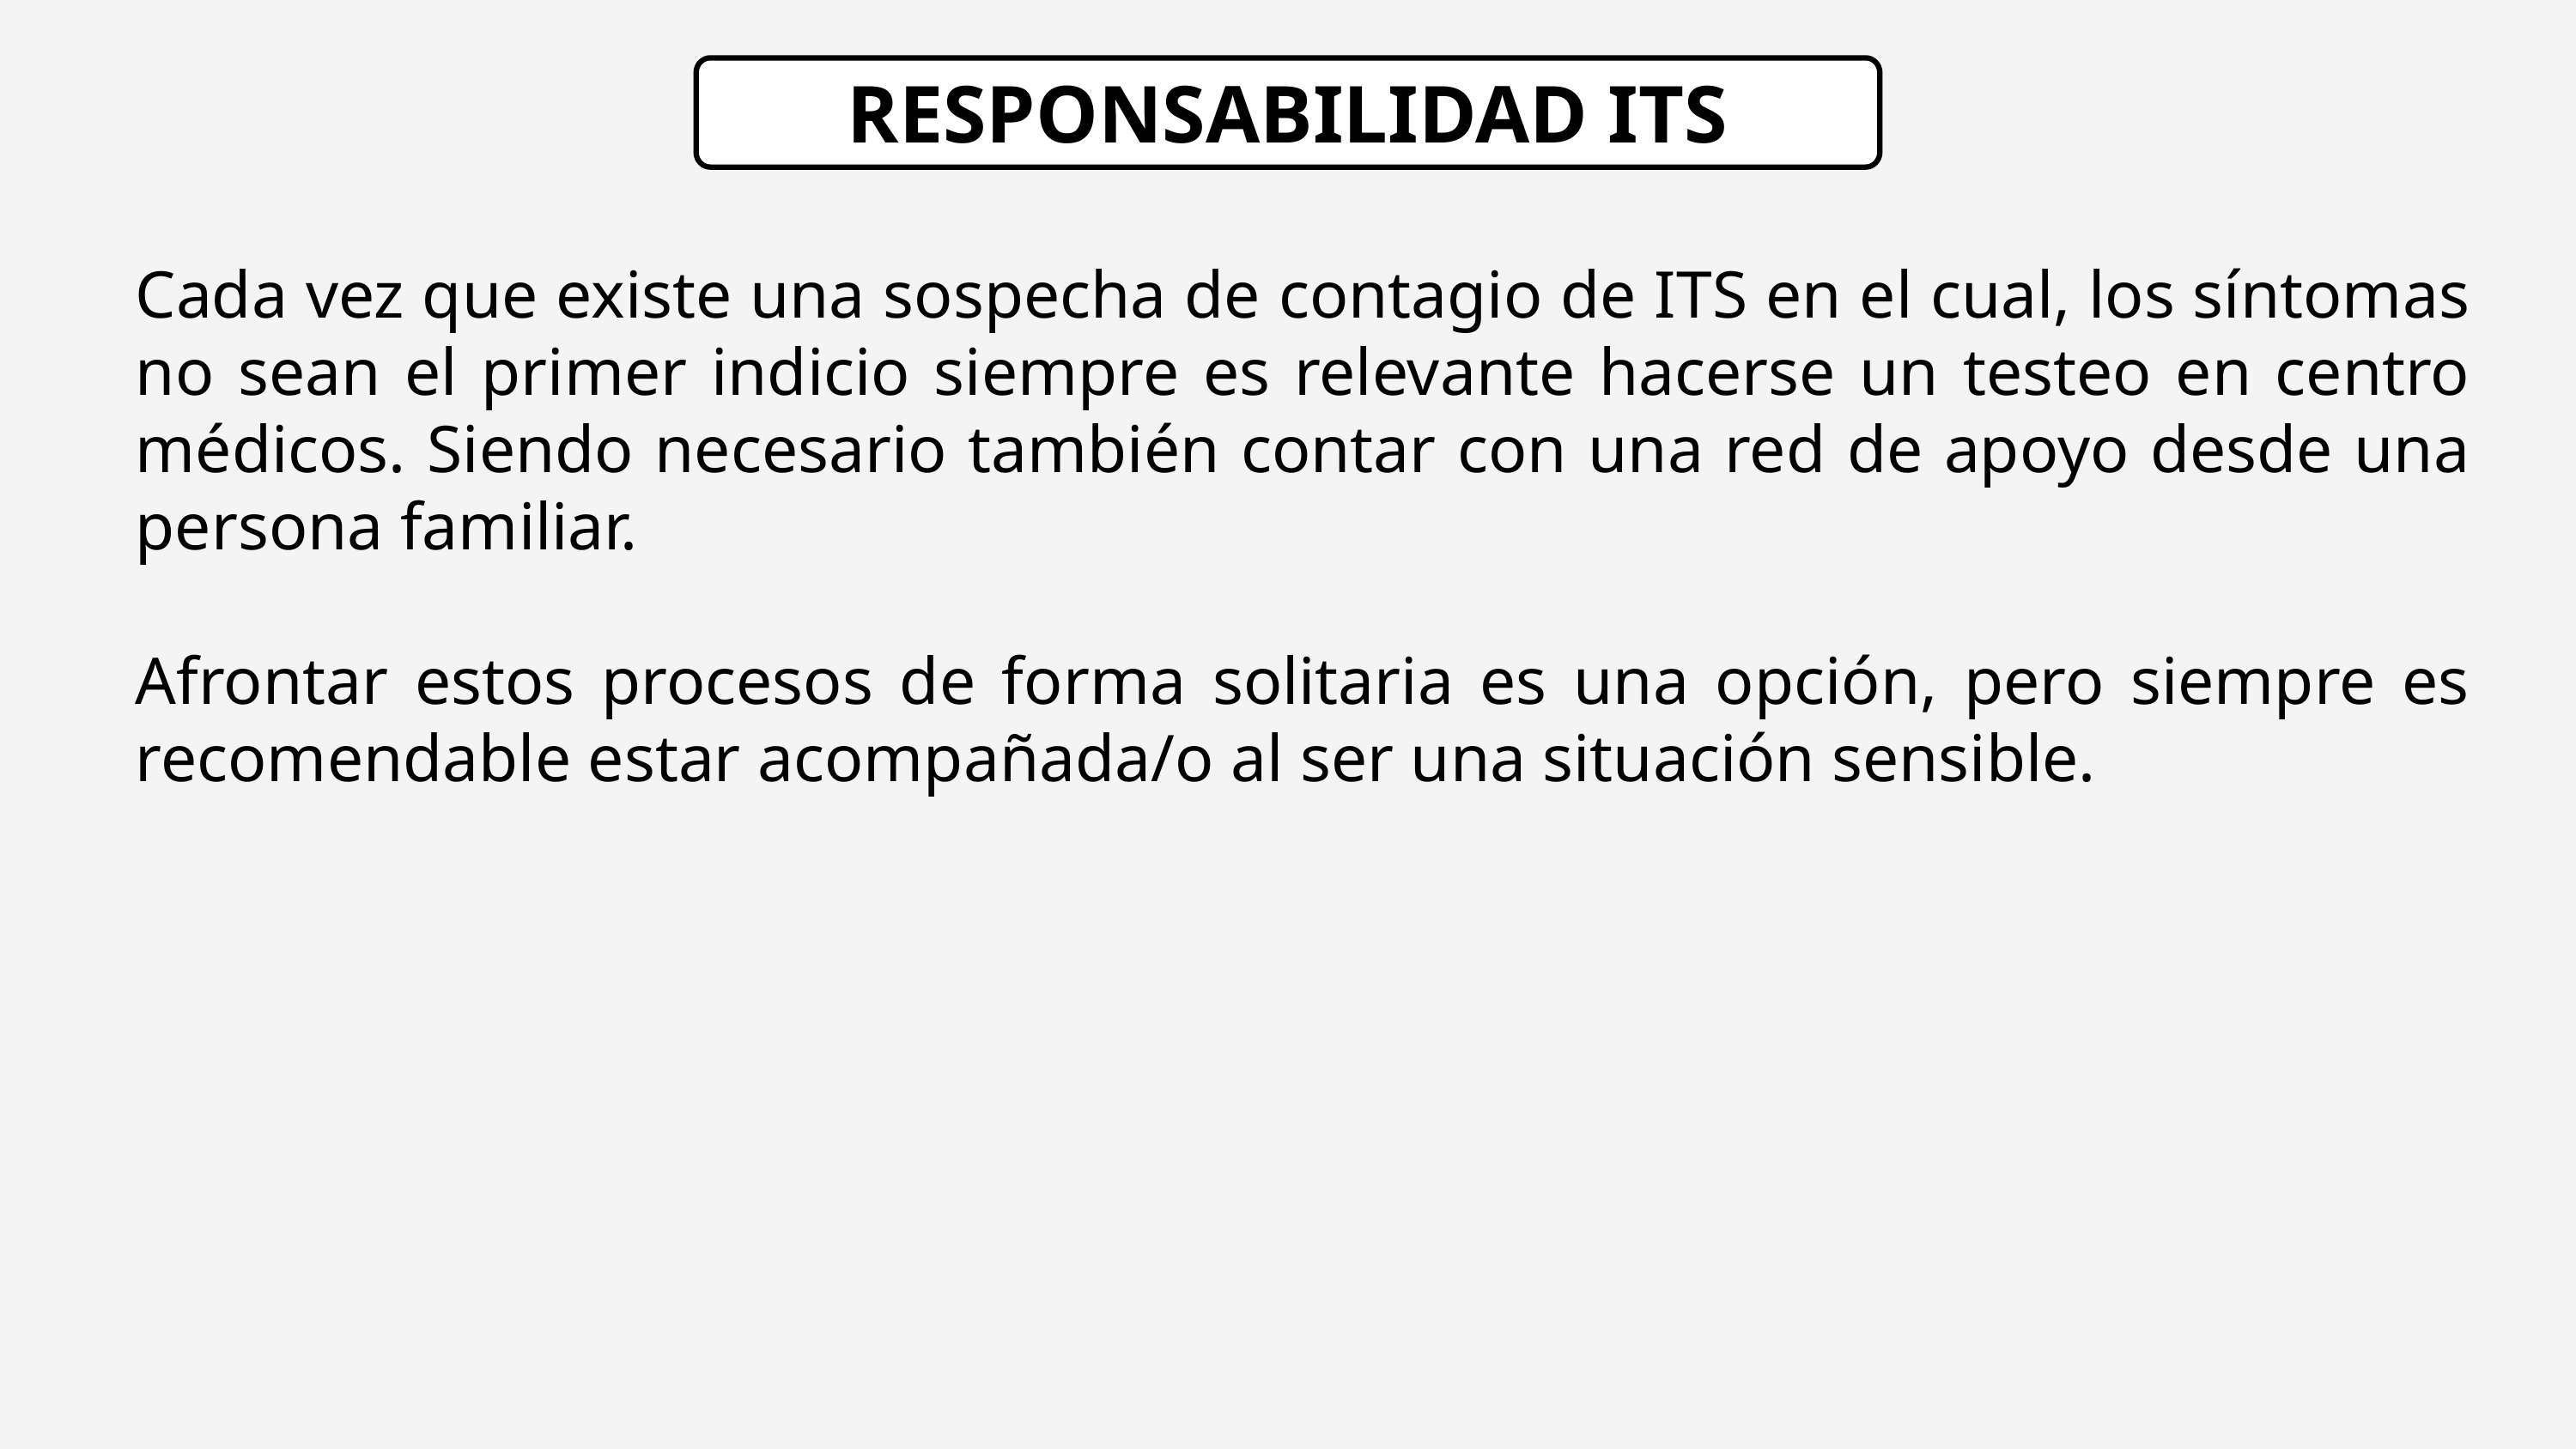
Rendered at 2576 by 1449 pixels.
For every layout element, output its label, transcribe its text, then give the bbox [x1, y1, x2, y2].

text_box Cada vez que existe una sospecha de contagio de ITS en el cual, los síntomas no sean el primer indicio siempre es relevante hacerse un testeo en centro médicos. Siendo necesario también contar con una red de apoyo desde una persona familiar. Afrontar estos procesos de forma solitaria es una opción, pero siempre es recomendable estar acompañada/o al ser una situación sensible. [122, 247, 2484, 801]
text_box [696, 58, 1880, 167]
